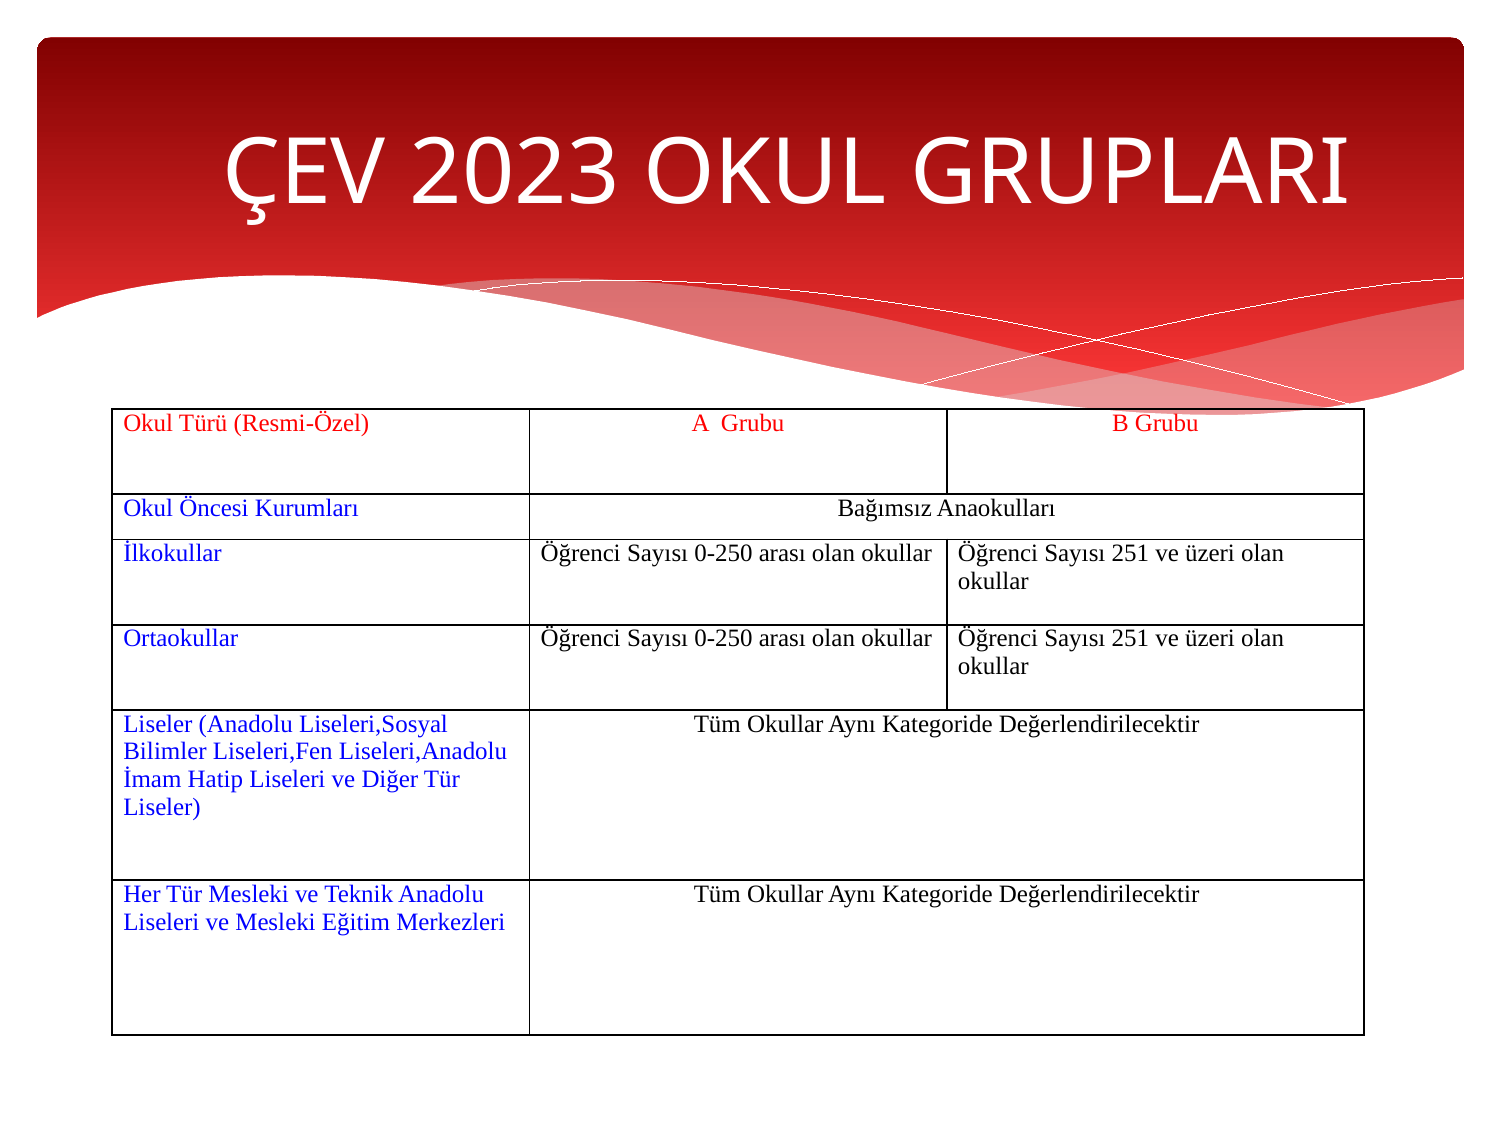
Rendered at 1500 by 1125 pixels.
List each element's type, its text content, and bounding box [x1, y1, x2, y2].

table_cell Öğrenci Sayısı 251 ve üzeri olan okullar [948, 626, 1363, 709]
table_cell Öğrenci Sayısı 251 ve üzeri olan okullar [948, 540, 1363, 624]
table_cell Okul Öncesi Kurumları [113, 495, 529, 539]
title ÇEV 2023 OKUL GRUPLARI [75, 55, 1425, 261]
table_cell Öğrenci Sayısı 0-250 arası olan okullar [530, 626, 946, 709]
table_header A Grubu [530, 410, 946, 493]
table_cell Her Tür Mesleki ve Teknik Anadolu Liseleri ve Mesleki Eğitim Merkezleri [113, 881, 529, 1034]
table_cell Liseler (Anadolu Liseleri,Sosyal Bilimler Liseleri,Fen Liseleri,Anadolu İmam Hatip Liseleri ve Diğer Tür Liseler) [113, 711, 529, 879]
table_cell Ortaokullar [113, 626, 529, 709]
table_cell İlkokullar [113, 540, 529, 624]
table_header B Grubu [948, 410, 1363, 493]
table_cell Tüm Okullar Aynı Kategoride Değerlendirilecektir [530, 881, 1363, 1034]
table_cell Tüm Okullar Aynı Kategoride Değerlendirilecektir [530, 711, 1363, 879]
table_header Okul Türü (Resmi-Özel) [113, 410, 529, 493]
table_cell Bağımsız Anaokulları [530, 495, 1363, 539]
table_cell Öğrenci Sayısı 0-250 arası olan okullar [530, 540, 946, 624]
